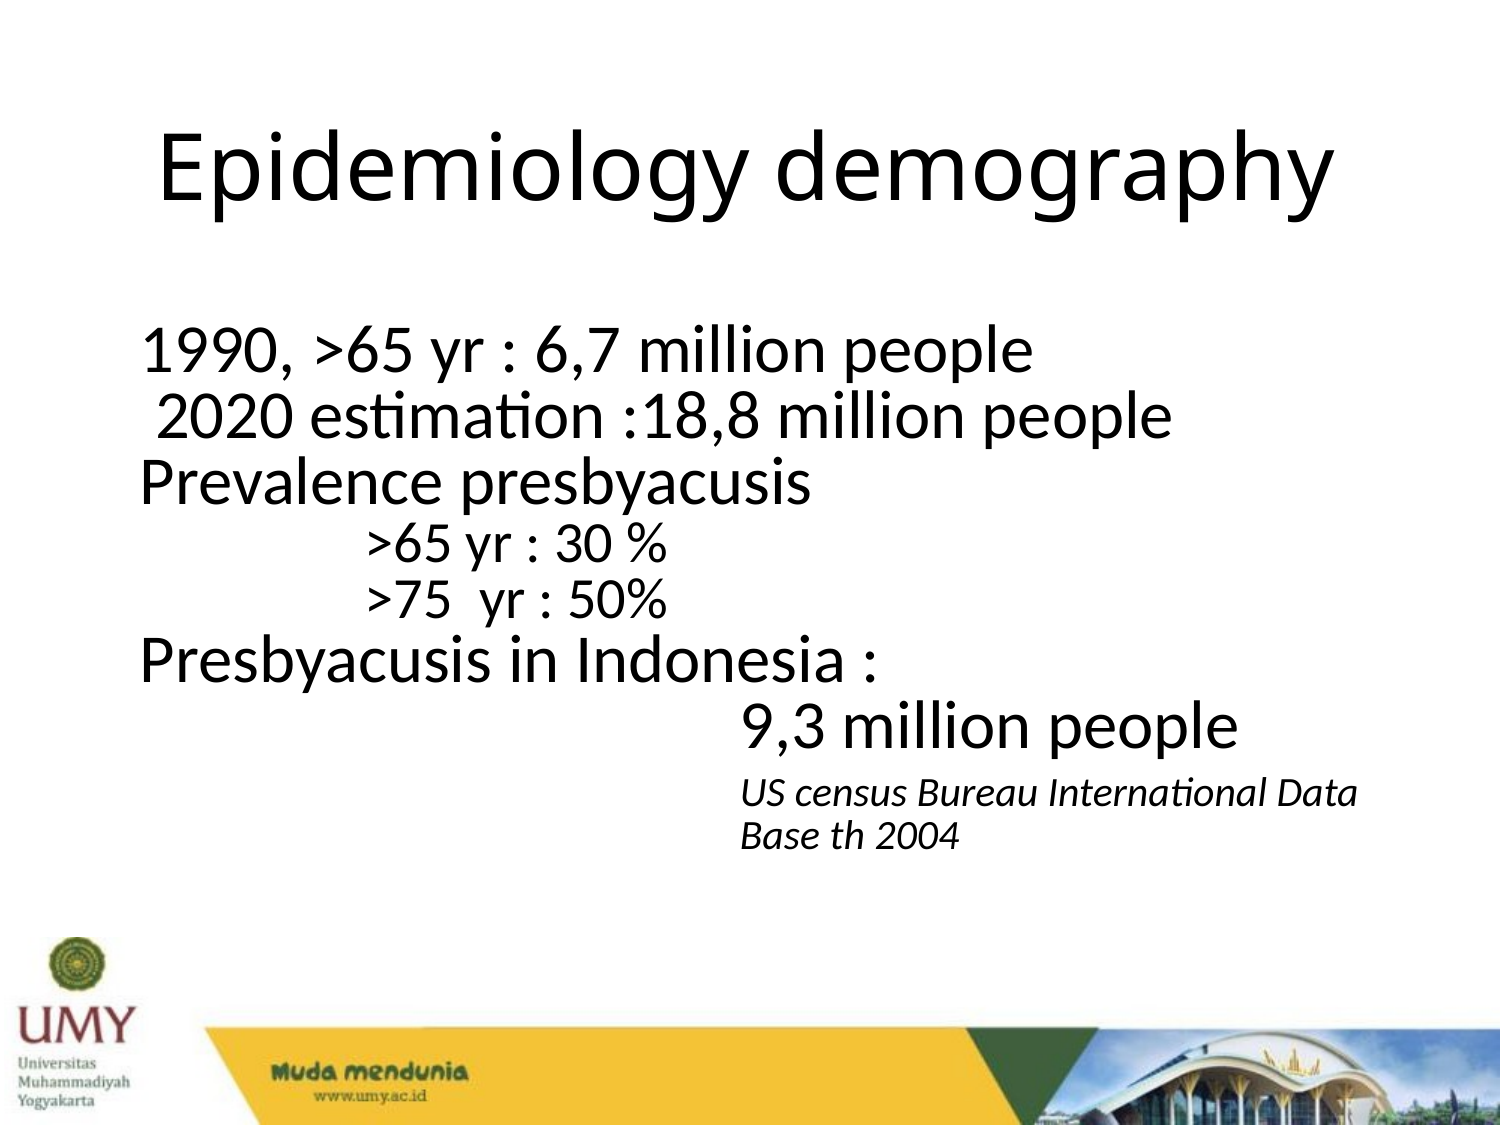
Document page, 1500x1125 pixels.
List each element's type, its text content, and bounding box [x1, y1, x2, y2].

picture [4, 937, 1500, 1125]
text_box 1990, >65 yr : 6,7 million people 2020 estimation :18,8 million people Prevalence presbyacusis >65 yr : 30 % >75 yr : 50% Presbyacusis in Indonesia : 9,3 million people US census Bureau International Data Base th 2004 [124, 312, 1388, 1024]
text_box Epidemiology demography [140, 99, 1356, 312]
